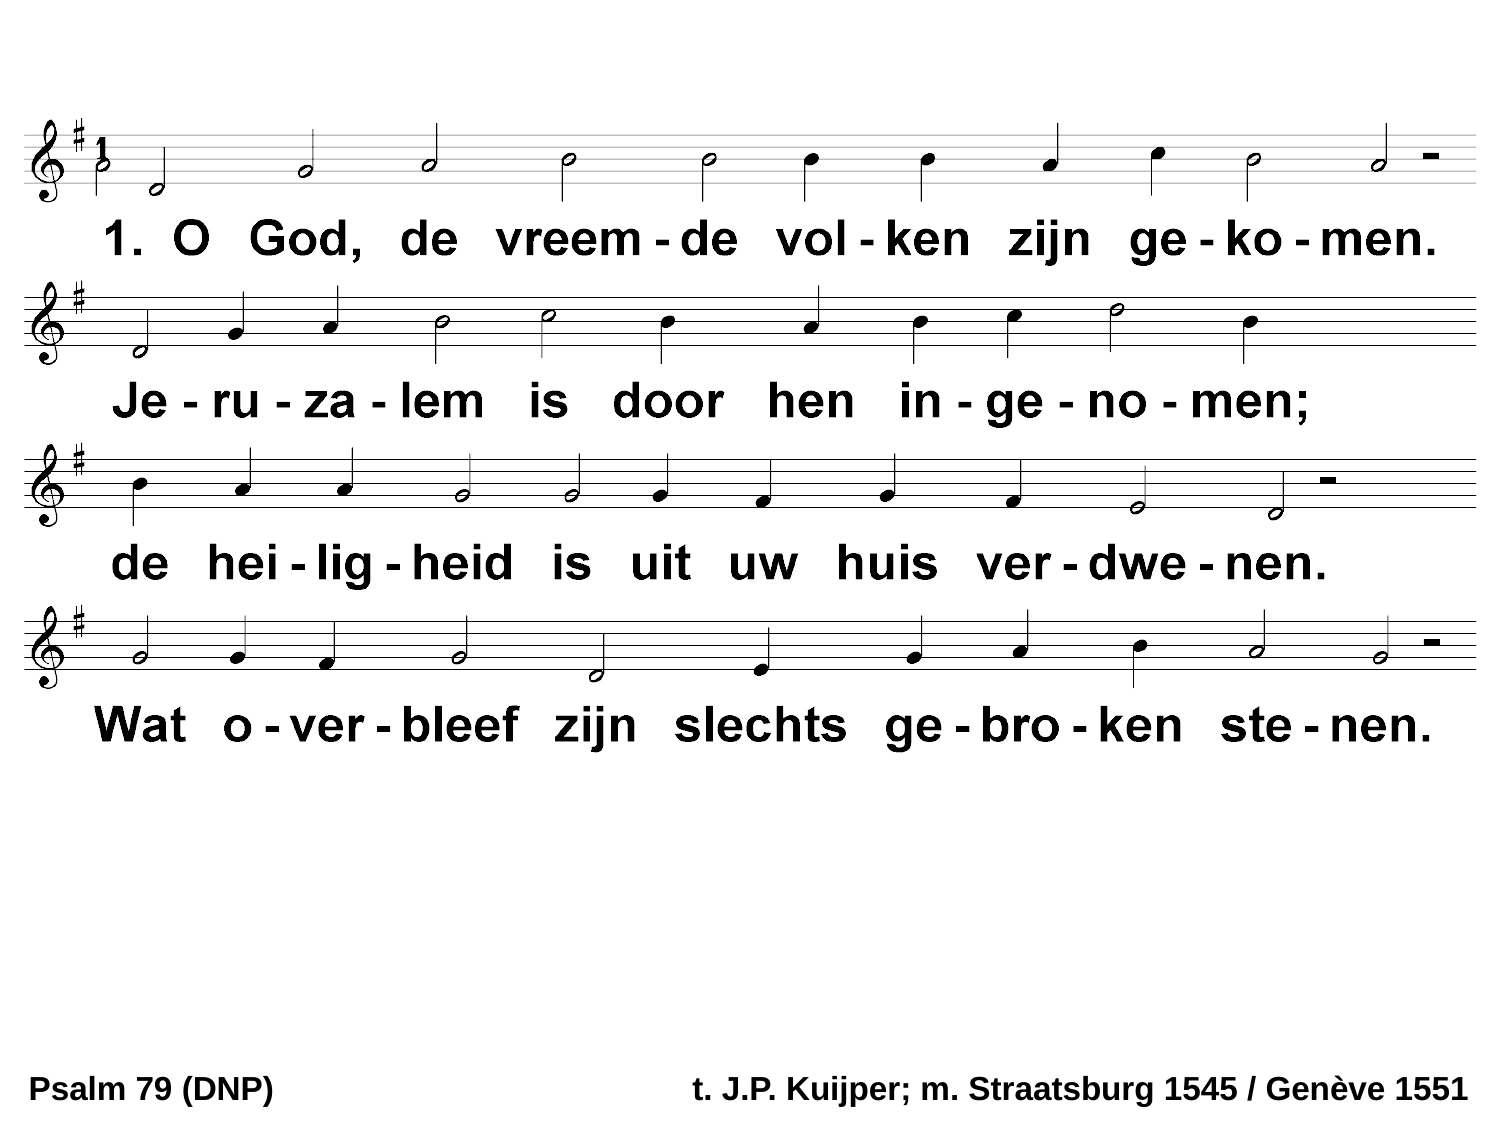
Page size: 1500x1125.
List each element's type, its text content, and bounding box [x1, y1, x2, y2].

picture [10, 103, 1490, 766]
text_box Psalm 79 (DNP) t. J.P. Kuijper; m. Straatsburg 1545 / Genève 1551 [13, 1059, 1495, 1115]
